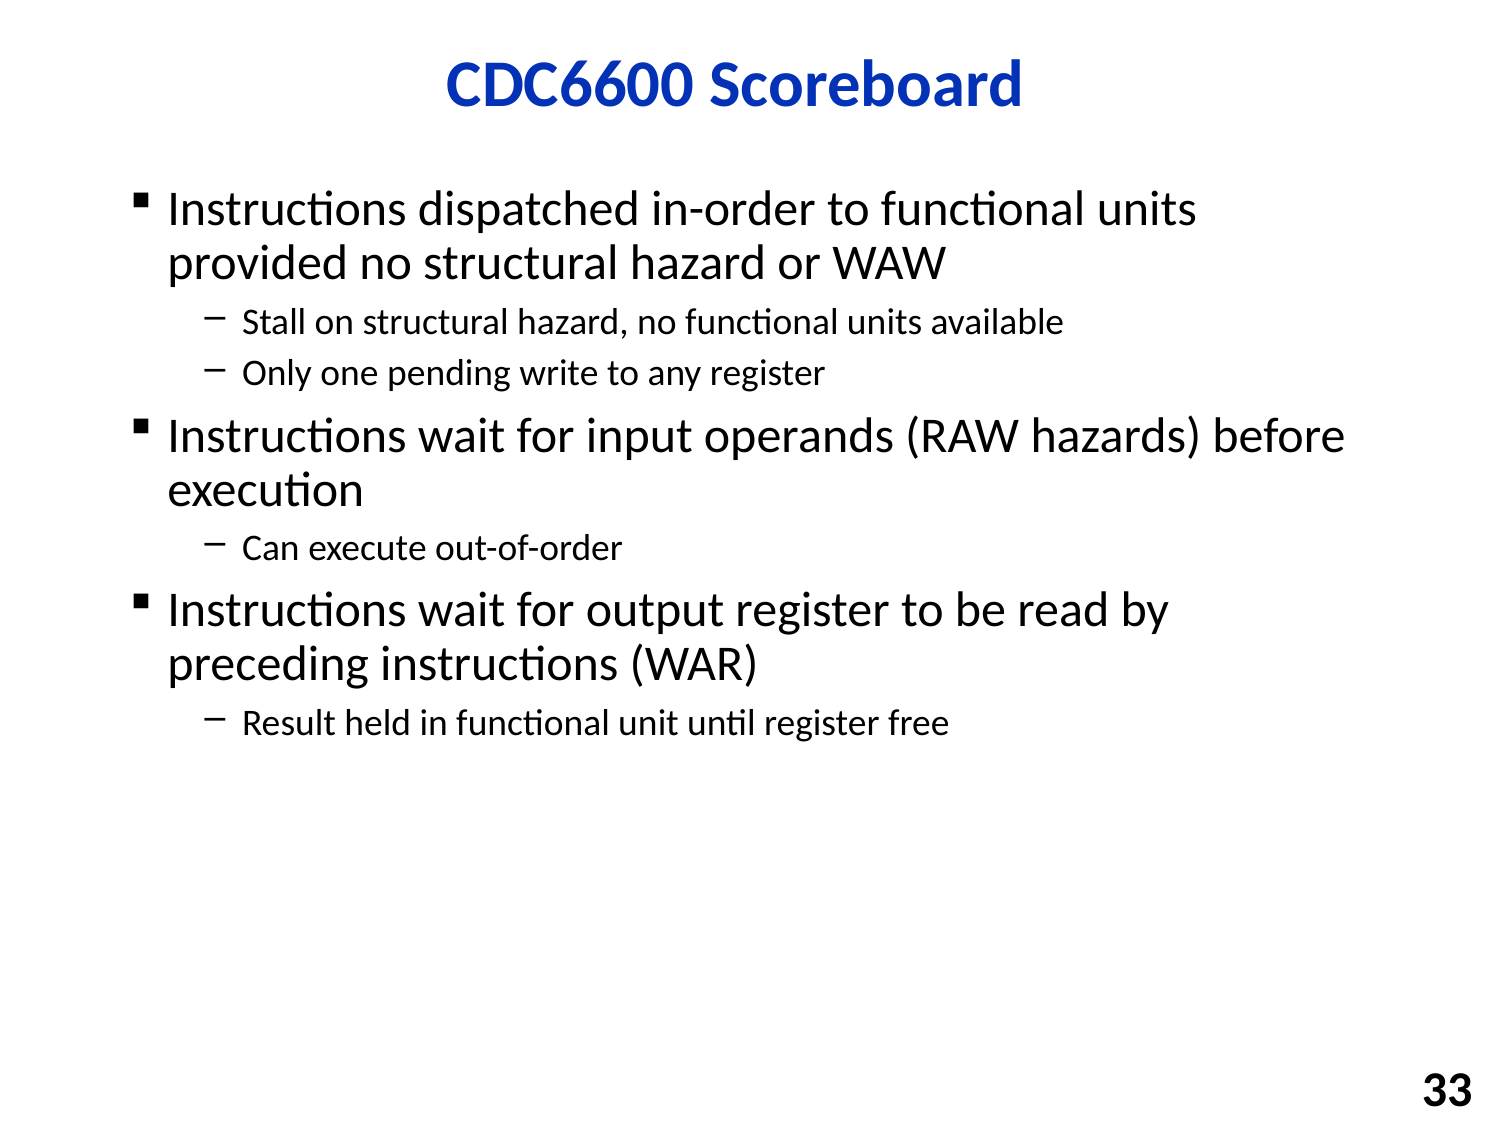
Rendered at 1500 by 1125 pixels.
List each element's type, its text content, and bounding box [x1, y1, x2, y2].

title CDC6600 Scoreboard [137, 24, 1335, 147]
slide_number 33 [1174, 1062, 1488, 1111]
list Instructions dispatched in-order to functional units provided no structural hazard or WAW Stall on structural hazard, no functional units available Only one pending write to any register Instructions wait for input operands (RAW hazards) before execution Can execute out-of-order Instructions wait for output register to be read by preceding instructions (WAR) Result held in functional unit until register free [114, 174, 1376, 1005]
